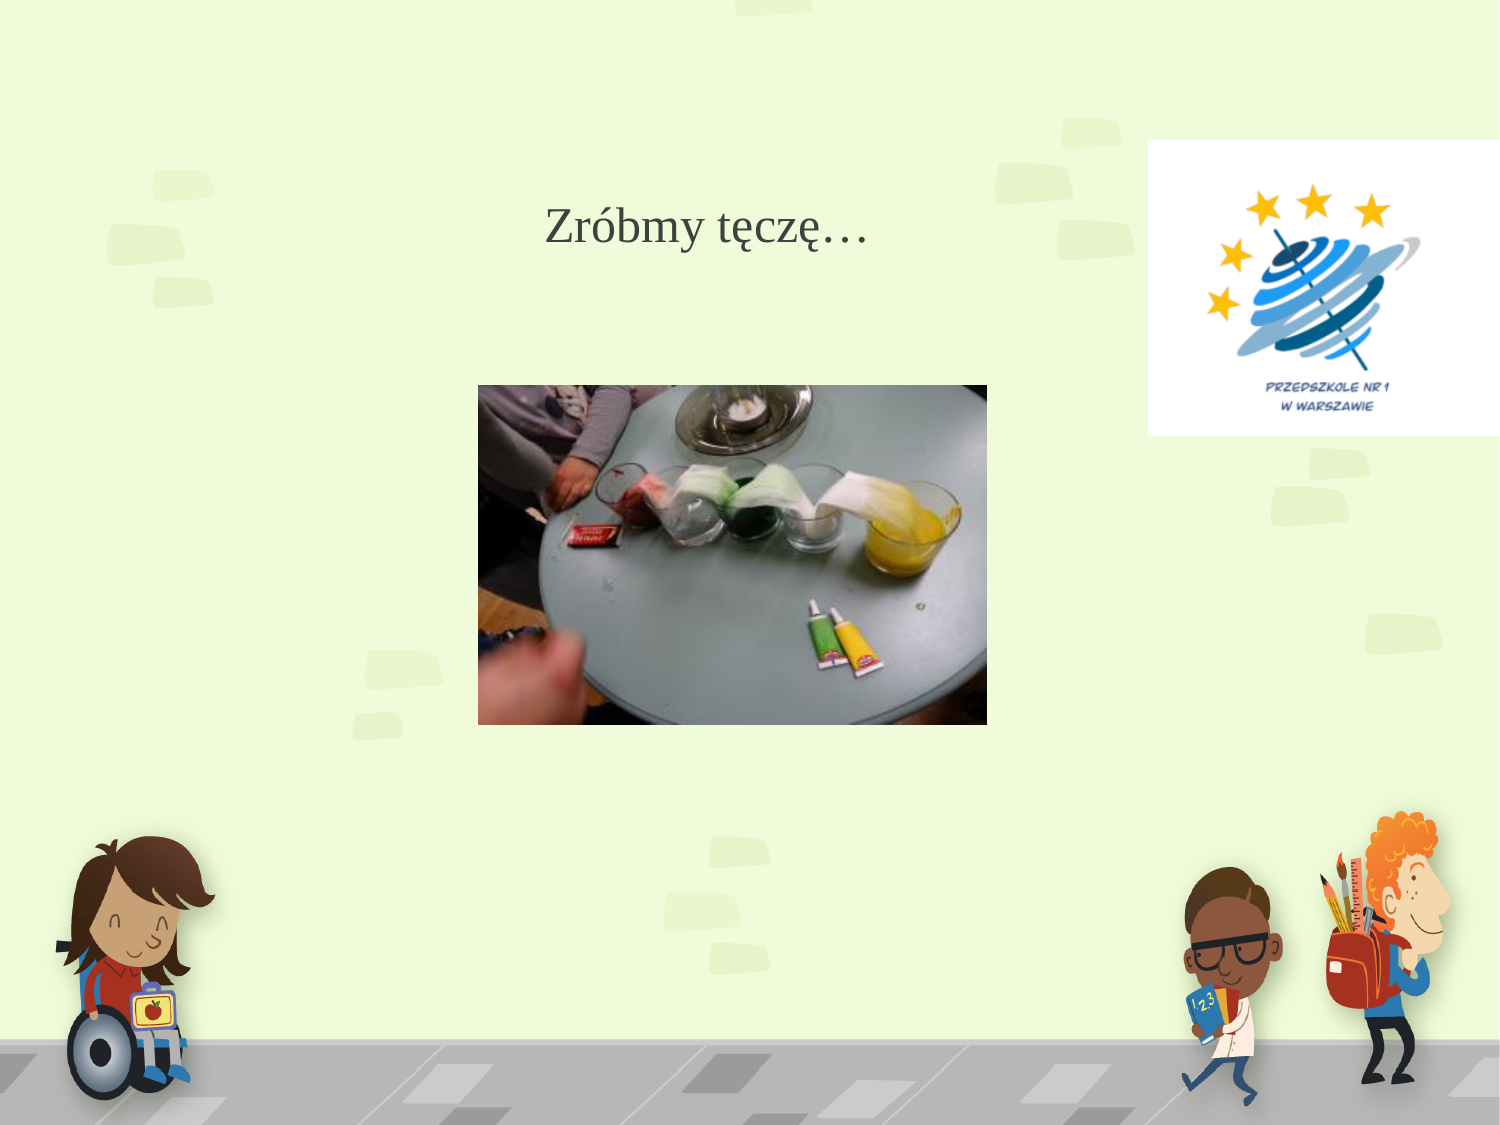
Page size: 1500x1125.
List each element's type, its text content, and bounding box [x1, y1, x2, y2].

title Zróbmy tęczę… [103, 185, 1148, 262]
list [478, 385, 987, 725]
picture [0, 0, 1500, 1125]
